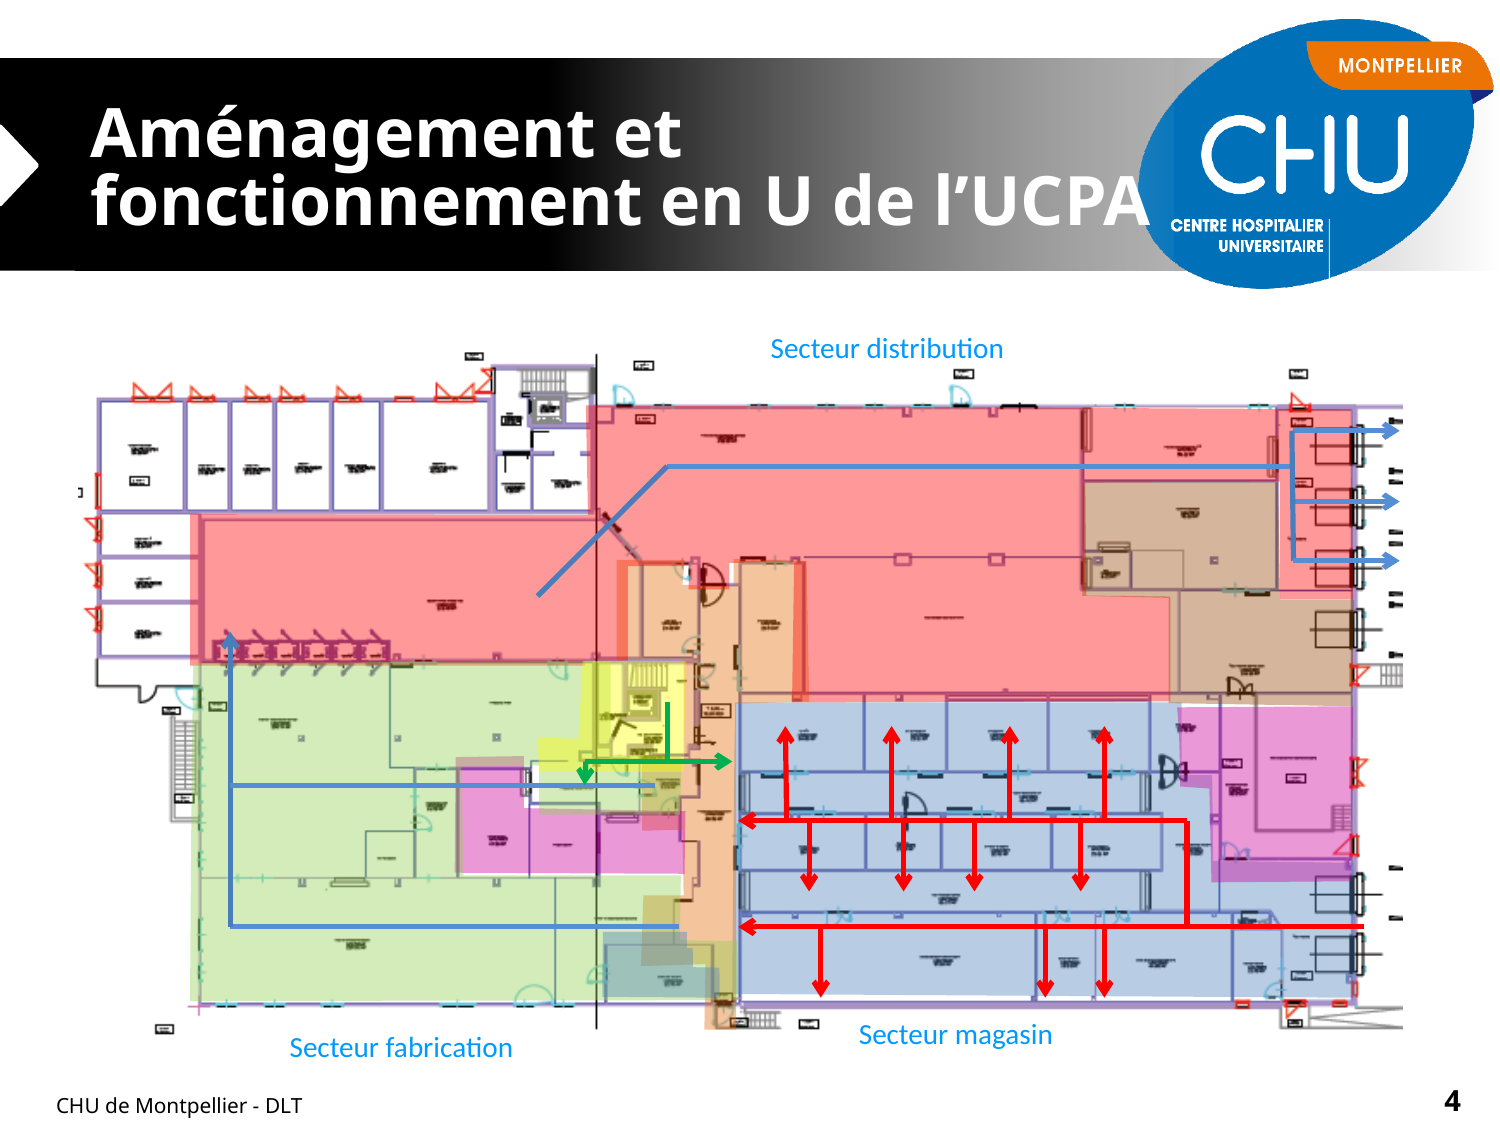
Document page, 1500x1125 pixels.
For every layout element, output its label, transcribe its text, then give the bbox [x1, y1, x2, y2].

picture [78, 346, 1403, 1073]
title Aménagement et fonctionnement en U de l’UCPA [75, 59, 1174, 271]
text_box 4 [1405, 1081, 1500, 1123]
text_box CHU de Montpellier - DLT [41, 1077, 1211, 1125]
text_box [537, 465, 668, 597]
text_box Secteur distribution [755, 320, 1400, 344]
picture [1132, 14, 1494, 290]
